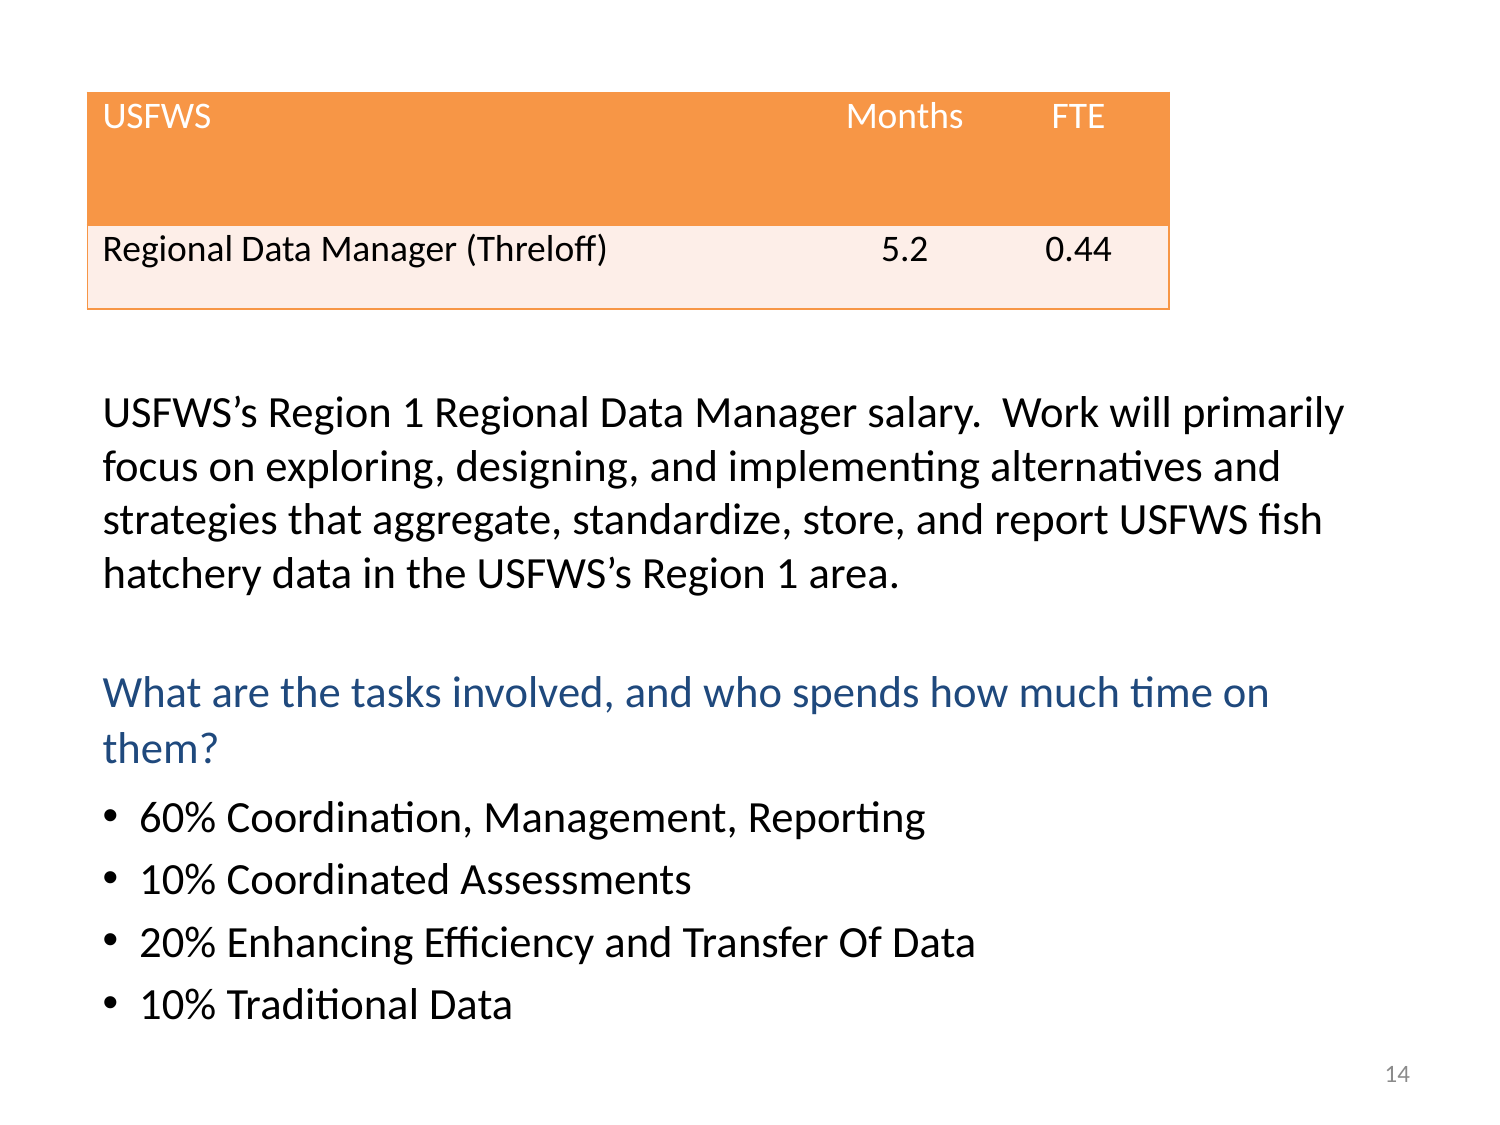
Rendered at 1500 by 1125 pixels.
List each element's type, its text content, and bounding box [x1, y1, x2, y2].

slide_number 14 [1074, 1042, 1425, 1103]
table_header FTE [988, 93, 1168, 224]
table_cell Regional Data Manager (Threloff) [88, 226, 821, 308]
table_header Months [821, 93, 988, 224]
table_header USFWS [88, 93, 821, 224]
table_cell 0.44 [988, 226, 1168, 308]
table_cell 5.2 [821, 226, 988, 308]
subtitle USFWS’s Region 1 Regional Data Manager salary. Work will primarily focus on exploring, designing, and implementing alternatives and strategies that aggregate, standardize, store, and report USFWS fish hatchery data in the USFWS’s Region 1 area. What are the tasks involved, and who spends how much time on them? 60% Coordination, Management, Reporting 10% Coordinated Assessments 20% Enhancing Efficiency and Transfer Of Data 10% Traditional Data [87, 324, 1388, 1038]
